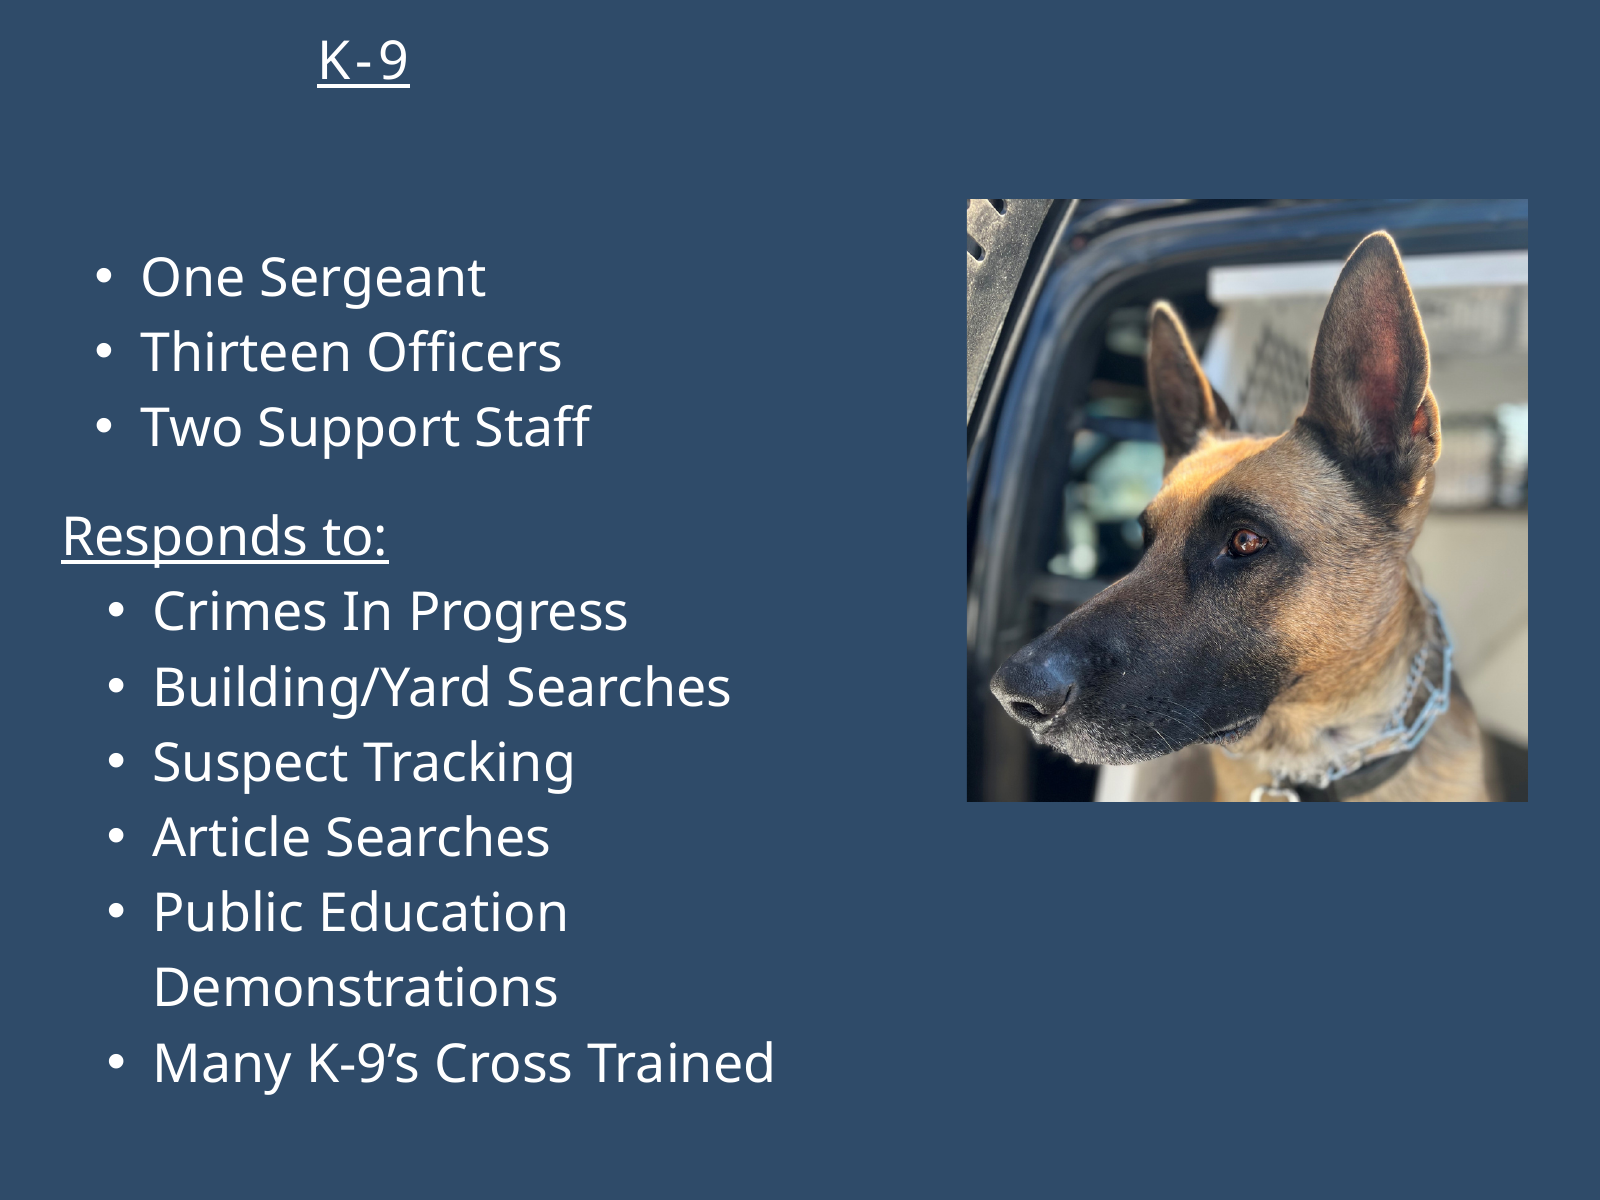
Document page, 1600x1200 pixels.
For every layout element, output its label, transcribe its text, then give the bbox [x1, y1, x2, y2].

text_box One Sergeant Thirteen Officers Two Support Staff [48, 231, 639, 458]
text_box K-9 [29, 36, 698, 91]
picture [966, 199, 1529, 802]
text_box Responds to: Crimes In Progress Building/Yard Searches Suspect Tracking Article Searches Public Education Demonstrations Many K-9’s Cross Trained [61, 491, 967, 1093]
